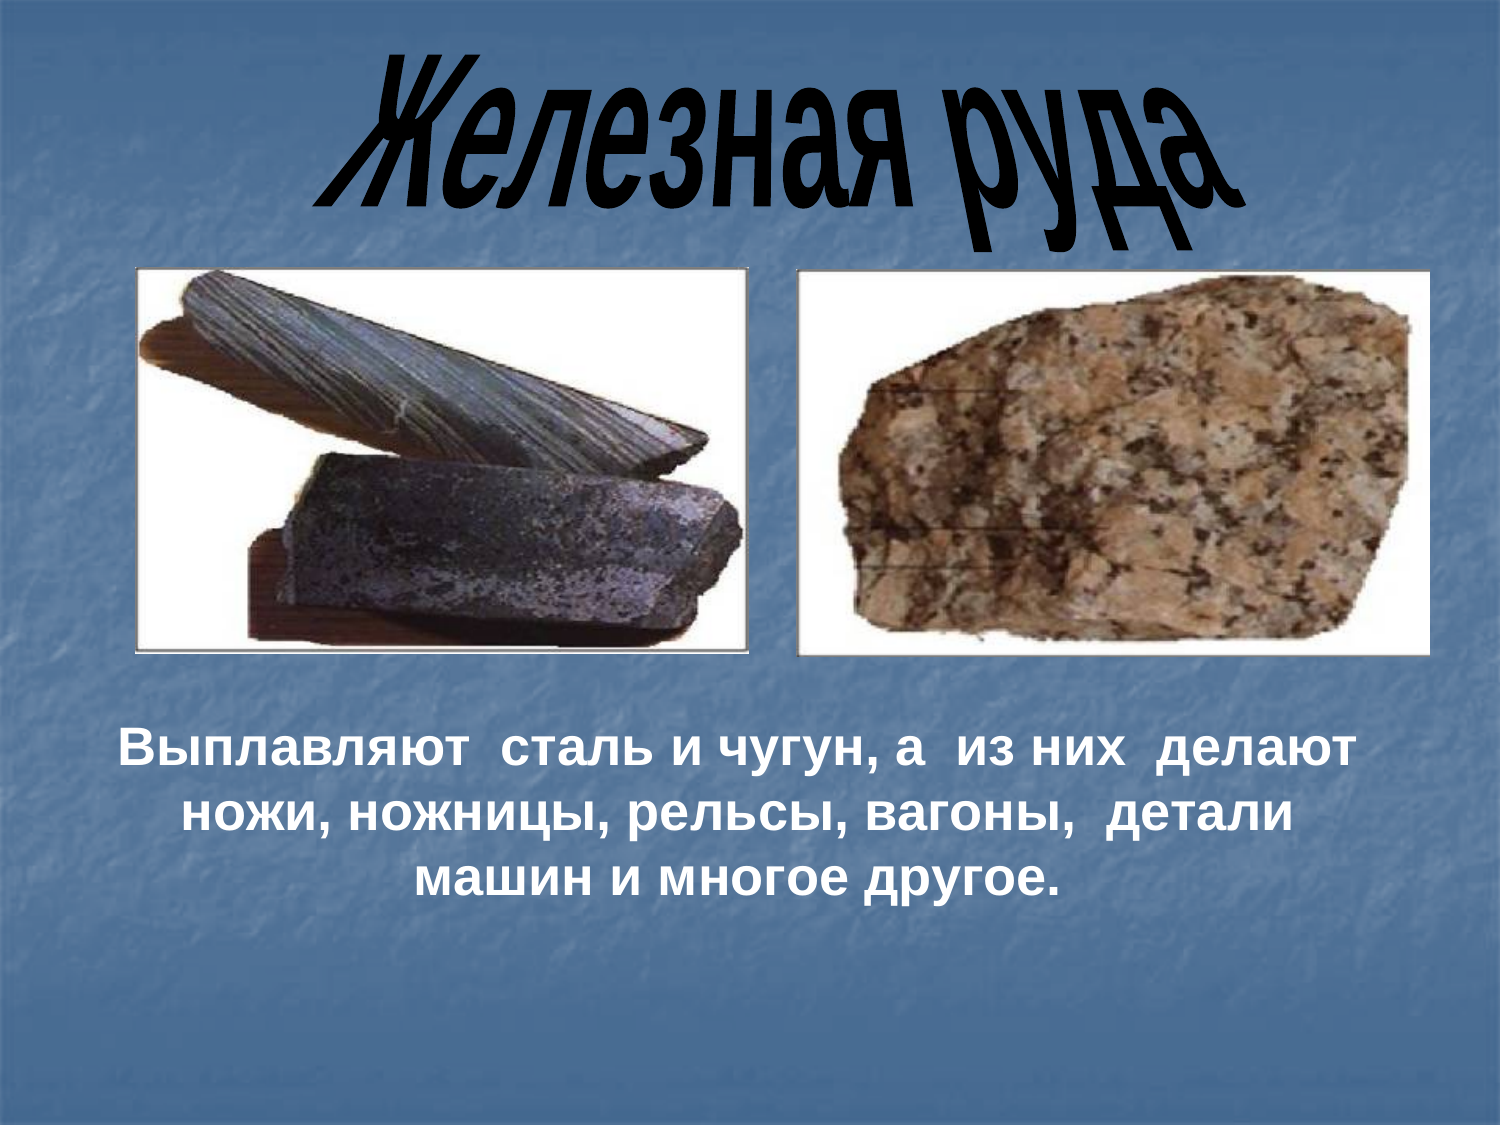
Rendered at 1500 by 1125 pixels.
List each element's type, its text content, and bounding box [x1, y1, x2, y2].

picture [135, 266, 749, 655]
text_box Выплавляют сталь и чугун, а из них делают ножи, ножницы, рельсы, вагоны, детали машин и многое другое. [100, 704, 1376, 914]
picture [796, 269, 1430, 657]
